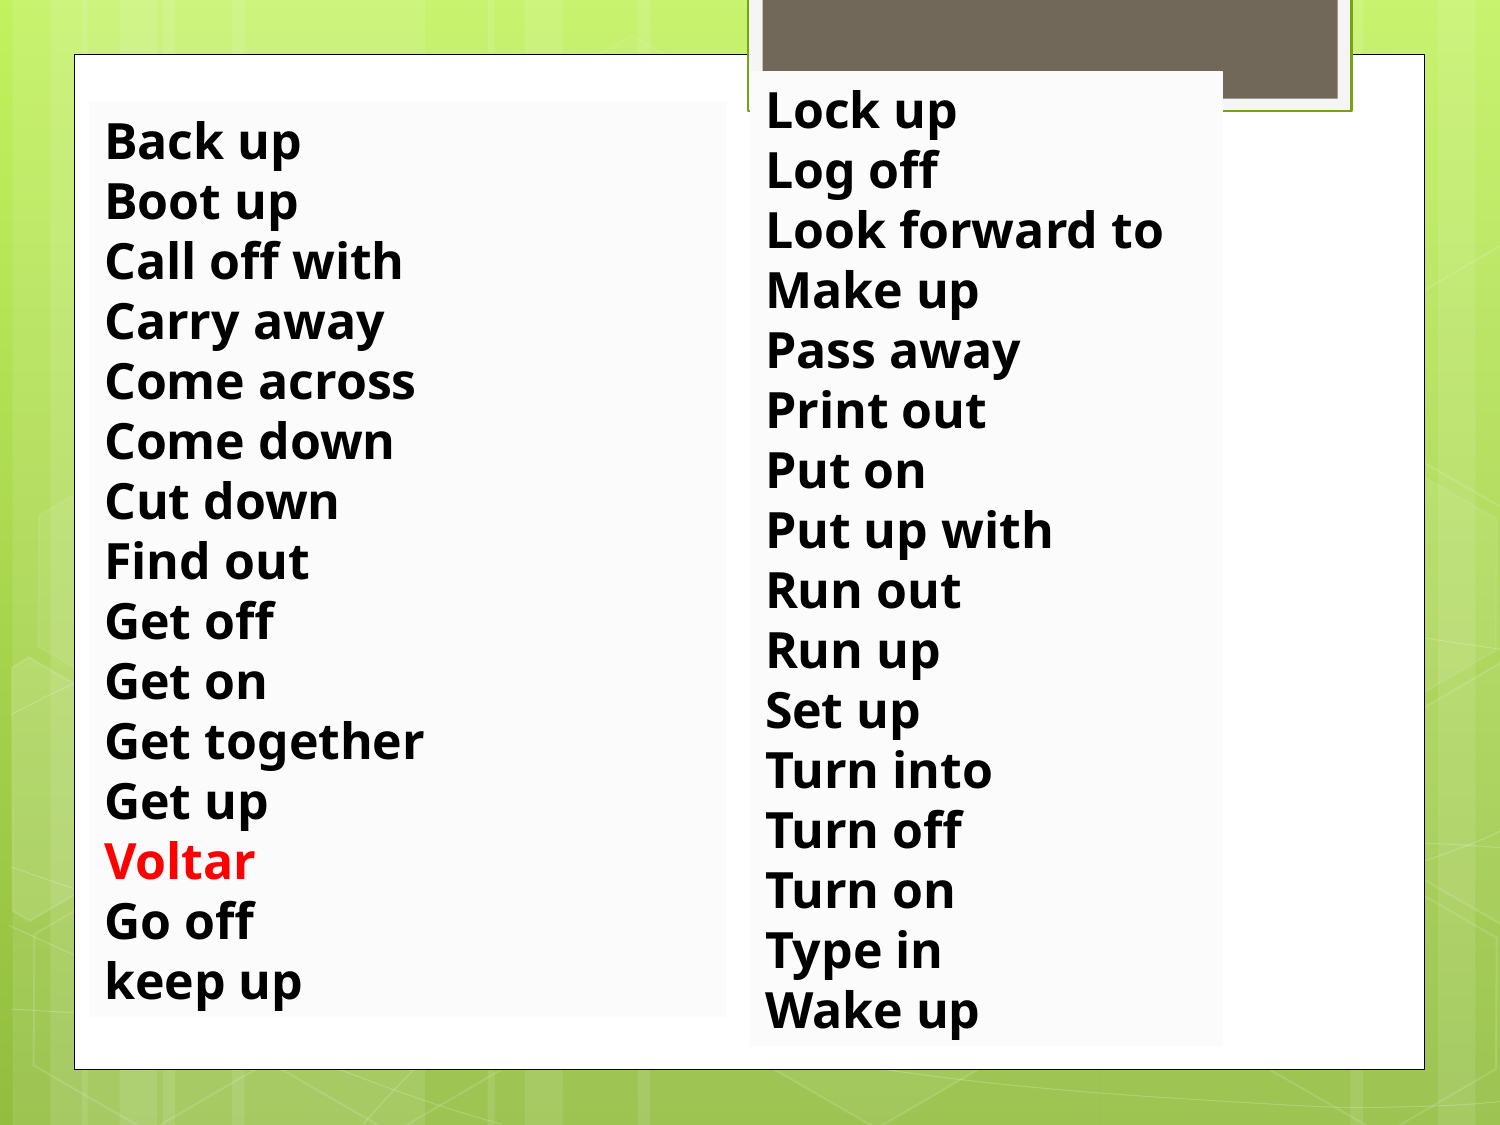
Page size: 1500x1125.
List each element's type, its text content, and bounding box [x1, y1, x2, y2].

text_box Lock up Log off Look forward to Make up Pass away Print out Put on Put up with Run out Run up Set up Turn into Turn off Turn on Type in Wake up [750, 71, 1223, 1047]
text_box Back up Boot up Call off with Carry away Come across Come down Cut down Find out Get off Get on Get together Get up Voltar Go off keep up [89, 101, 727, 1017]
